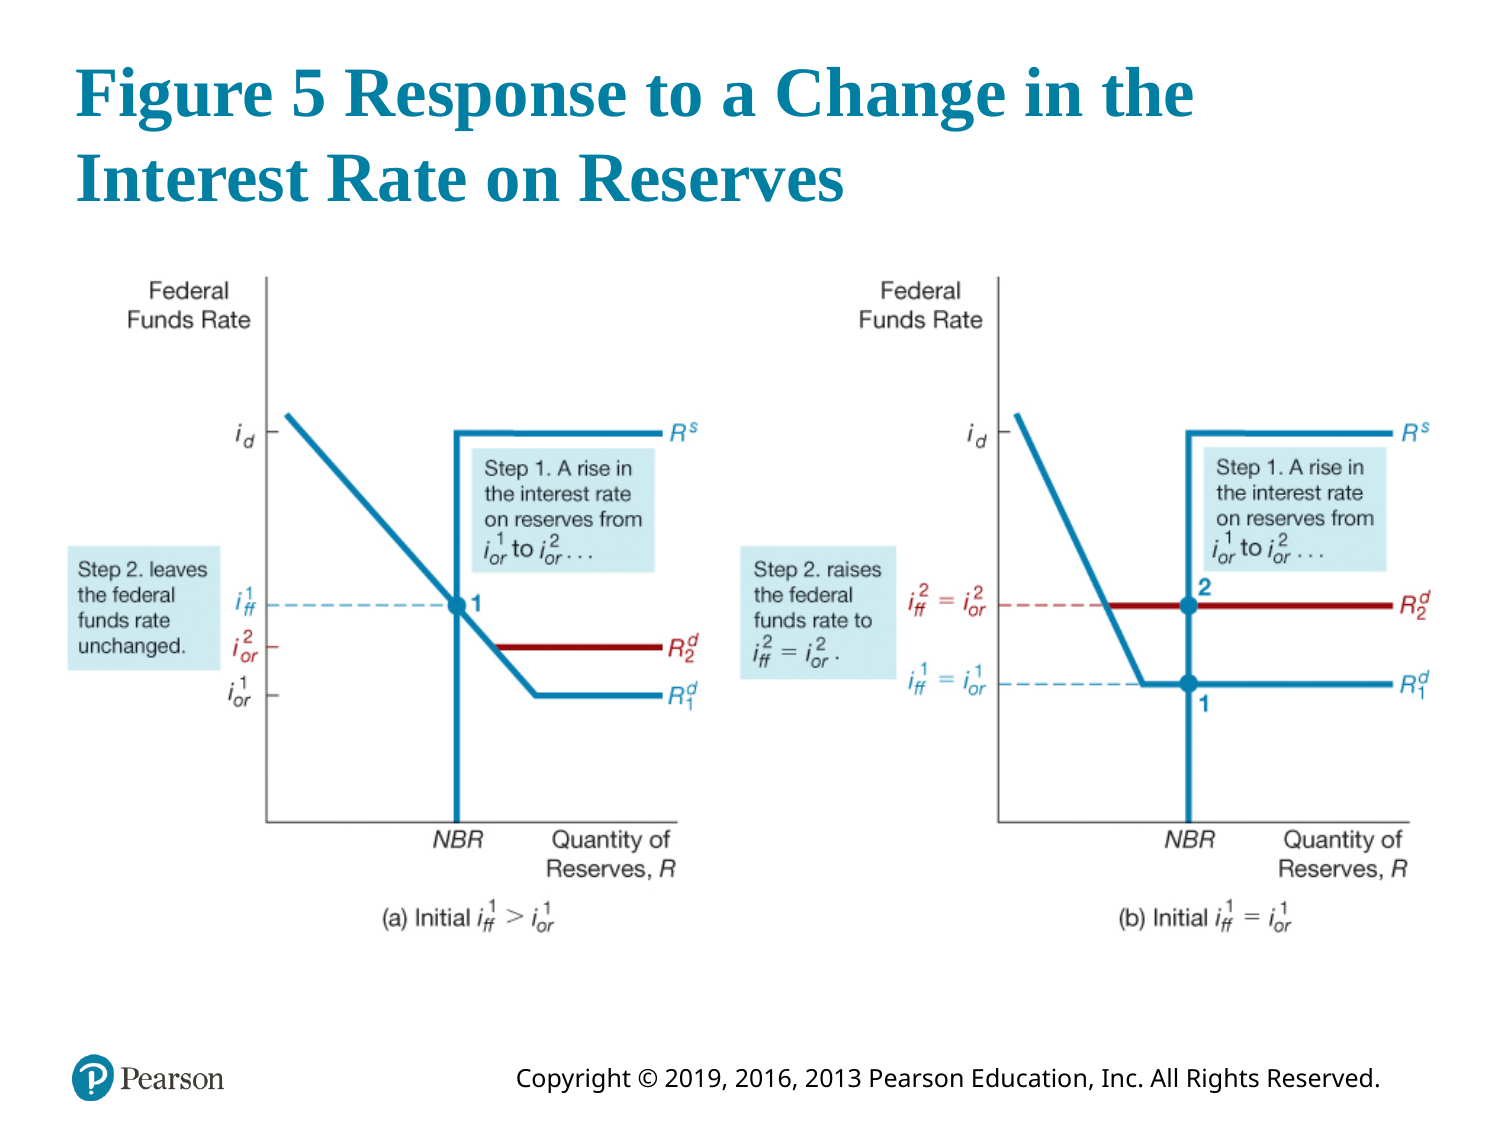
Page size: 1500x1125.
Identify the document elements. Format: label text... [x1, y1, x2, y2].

picture [81, 1064, 107, 1089]
picture [72, 1054, 89, 1072]
picture [72, 1087, 83, 1101]
picture [64, 274, 1435, 937]
title Figure 5 Response to a Change in the Interest Rate on Reserves [75, 35, 1425, 216]
picture [99, 1054, 224, 1101]
